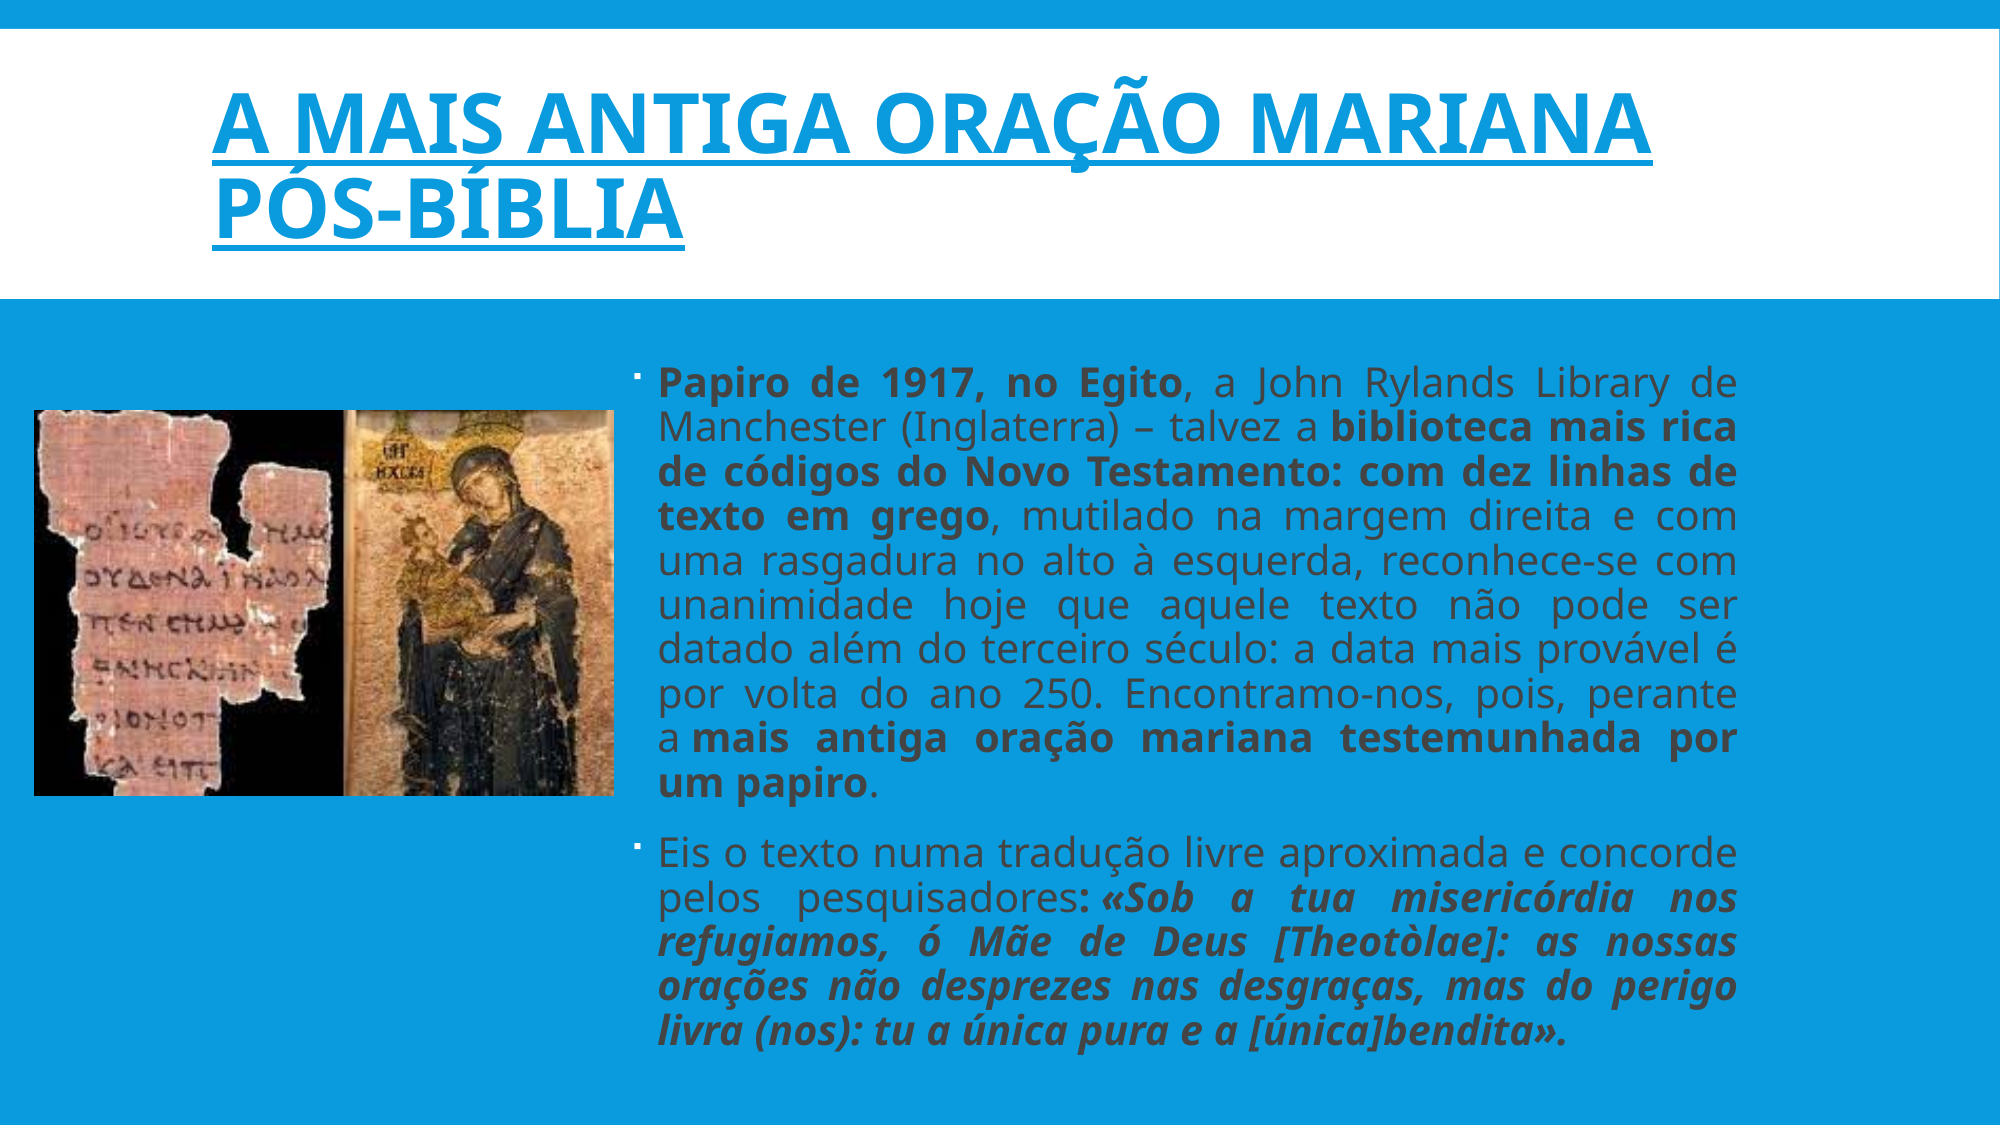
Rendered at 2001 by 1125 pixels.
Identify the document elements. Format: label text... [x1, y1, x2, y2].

title A mais antiga oração mariana pós-bíblia [197, 46, 1803, 295]
picture [35, 411, 613, 795]
list Papiro de 1917, no Egito, a John Rylands Library de Manchester (Inglaterra) – talvez a biblioteca mais rica de códigos do Novo Testamento: com dez linhas de texto em grego, mutilado na margem direita e com uma rasgadura no alto à esquerda, reconhece-se com unanimidade hoje que aquele texto não pode ser datado além do terceiro século: a data mais provável é por volta do ano 250. Encontramo-nos, pois, perante a mais antiga oração mariana testemunhada por um papiro. Eis o texto numa tradução livre aproximada e concorde pelos pesquisadores: «Sob a tua misericórdia nos refugiamos, ó Mãe de Deus [Theotòlae]: as nossas orações não desprezes nas desgraças, mas do perigo livra (nos): tu a única pura e a [única]bendita». [613, 354, 1754, 1076]
